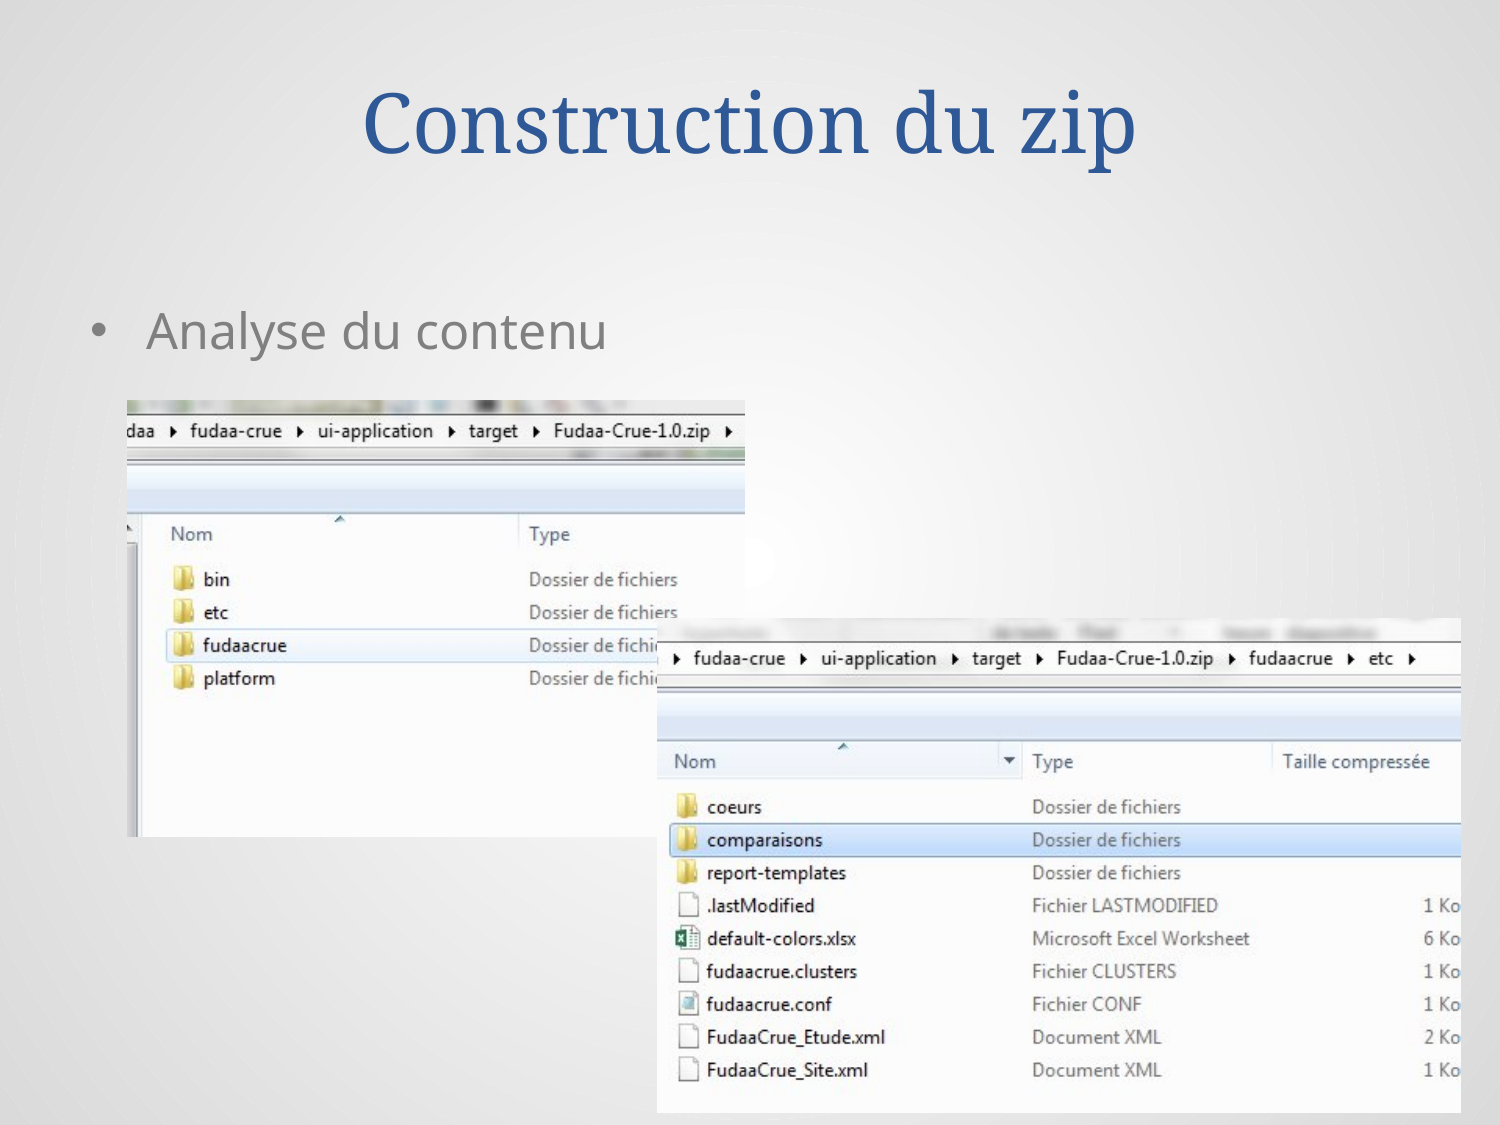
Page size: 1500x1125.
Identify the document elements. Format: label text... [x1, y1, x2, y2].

title Construction du zip [75, 0, 1425, 220]
list Analyse du contenu [75, 261, 1425, 1071]
picture [126, 400, 1461, 1113]
slide_number 14 [1404, 1065, 1497, 1125]
